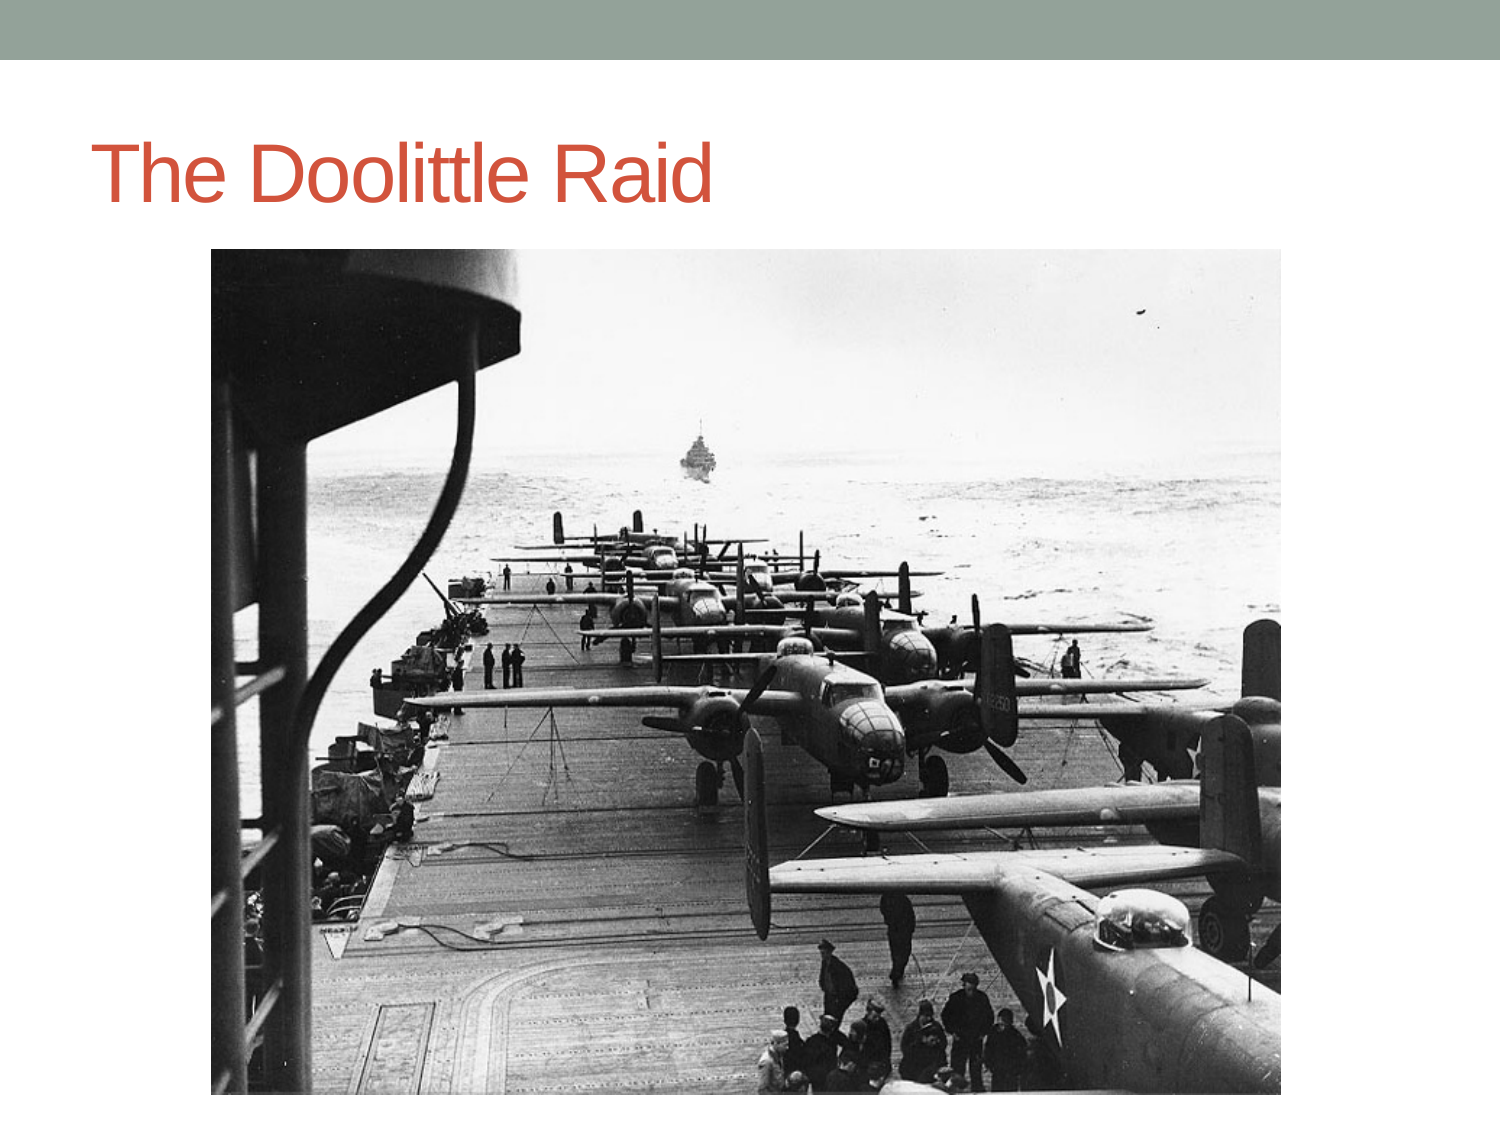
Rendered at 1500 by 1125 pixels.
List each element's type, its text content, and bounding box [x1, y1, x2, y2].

title The Doolittle Raid [75, 87, 1425, 250]
picture [211, 249, 1281, 1095]
